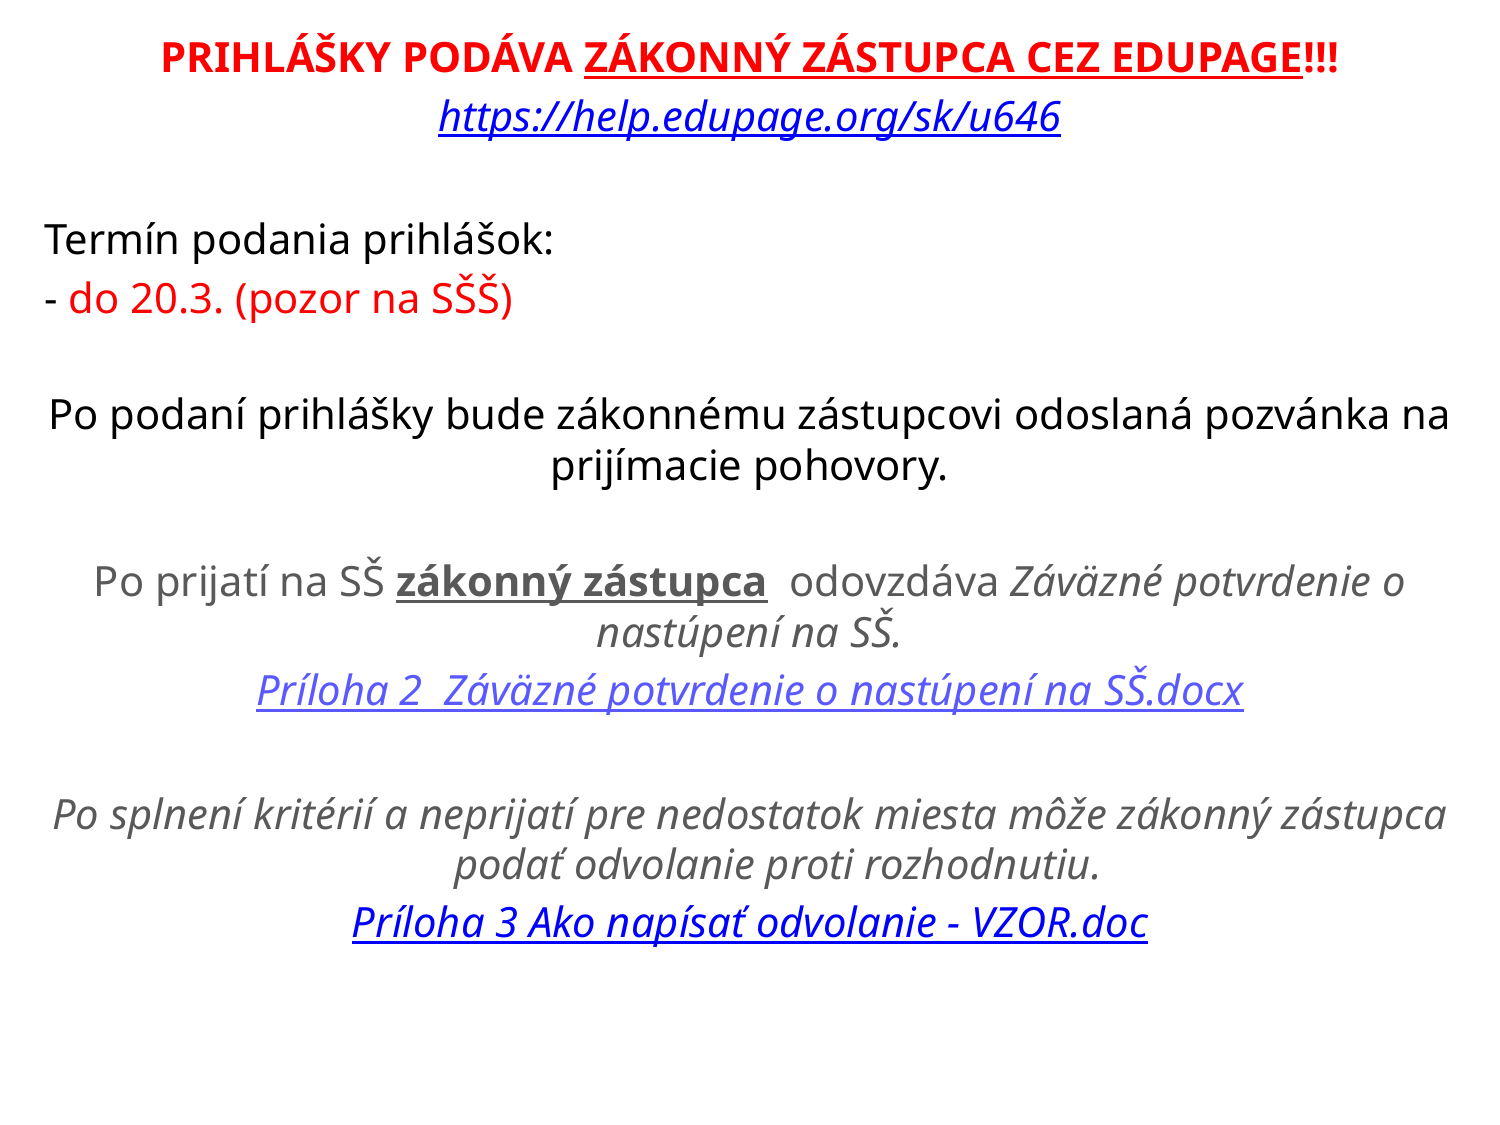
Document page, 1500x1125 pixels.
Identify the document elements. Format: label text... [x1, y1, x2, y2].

subtitle PRIHLÁŠKY PODÁVA ZÁKONNÝ ZÁSTUPCA CEZ EDUPAGE!!! https://help.edupage.org/sk/u646 Termín podania prihlášok: - do 20.3. (pozor na SŠŠ) Po podaní prihlášky bude zákonnému zástupcovi odoslaná pozvánka na prijímacie pohovory. Po prijatí na SŠ zákonný zástupca odovzdáva Záväzné potvrdenie o nastúpení na SŠ. Príloha 2 Záväzné potvrdenie o nastúpení na SŠ.docx Po splnení kritérií a neprijatí pre nedostatok miesta môže zákonný zástupca podať odvolanie proti rozhodnutiu. Príloha 3 Ako napísať odvolanie - VZOR.doc [29, 23, 1471, 1106]
